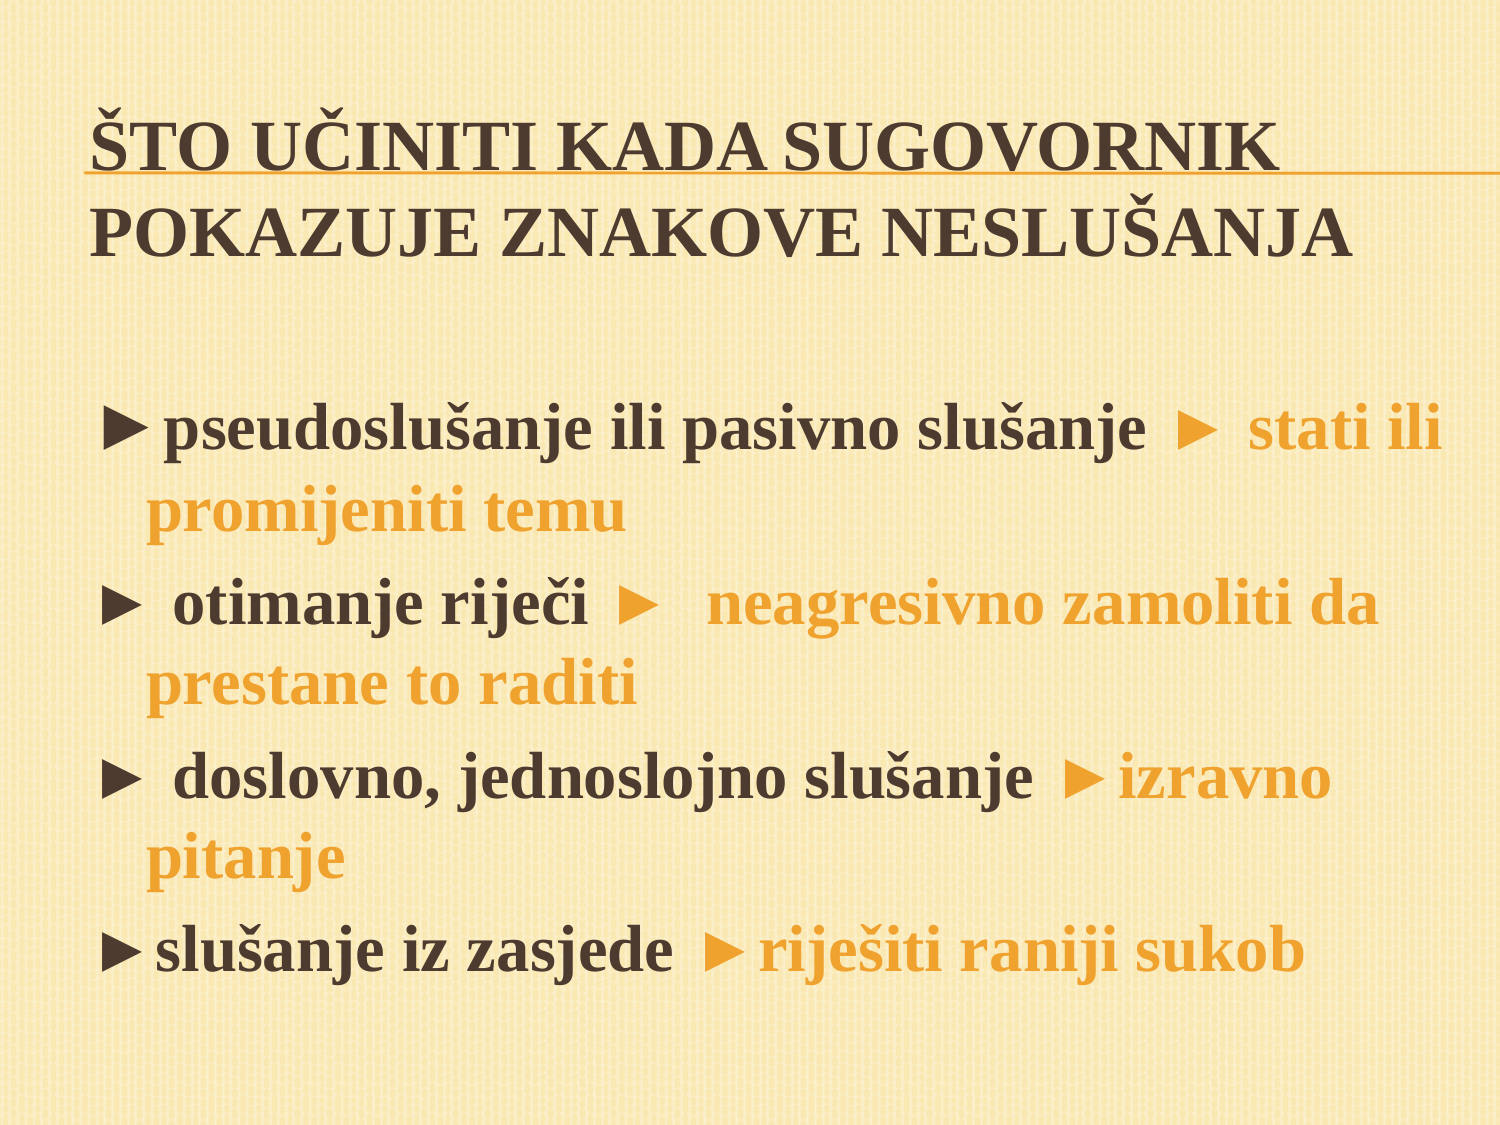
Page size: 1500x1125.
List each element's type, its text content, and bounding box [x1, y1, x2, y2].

title ŠTO UČINITI KADA SUGOVORNIK POKAZUJE ZNAKOVE NESLUŠANJA [75, 90, 1425, 262]
list ►pseudoslušanje ili pasivno slušanje ► stati ili promijeniti temu ► otimanje riječi ► neagresivno zamoliti da prestane to raditi ► doslovno, jednoslojno slušanje ►izravno pitanje ►slušanje iz zasjede ►riješiti raniji sukob [75, 262, 1459, 1006]
